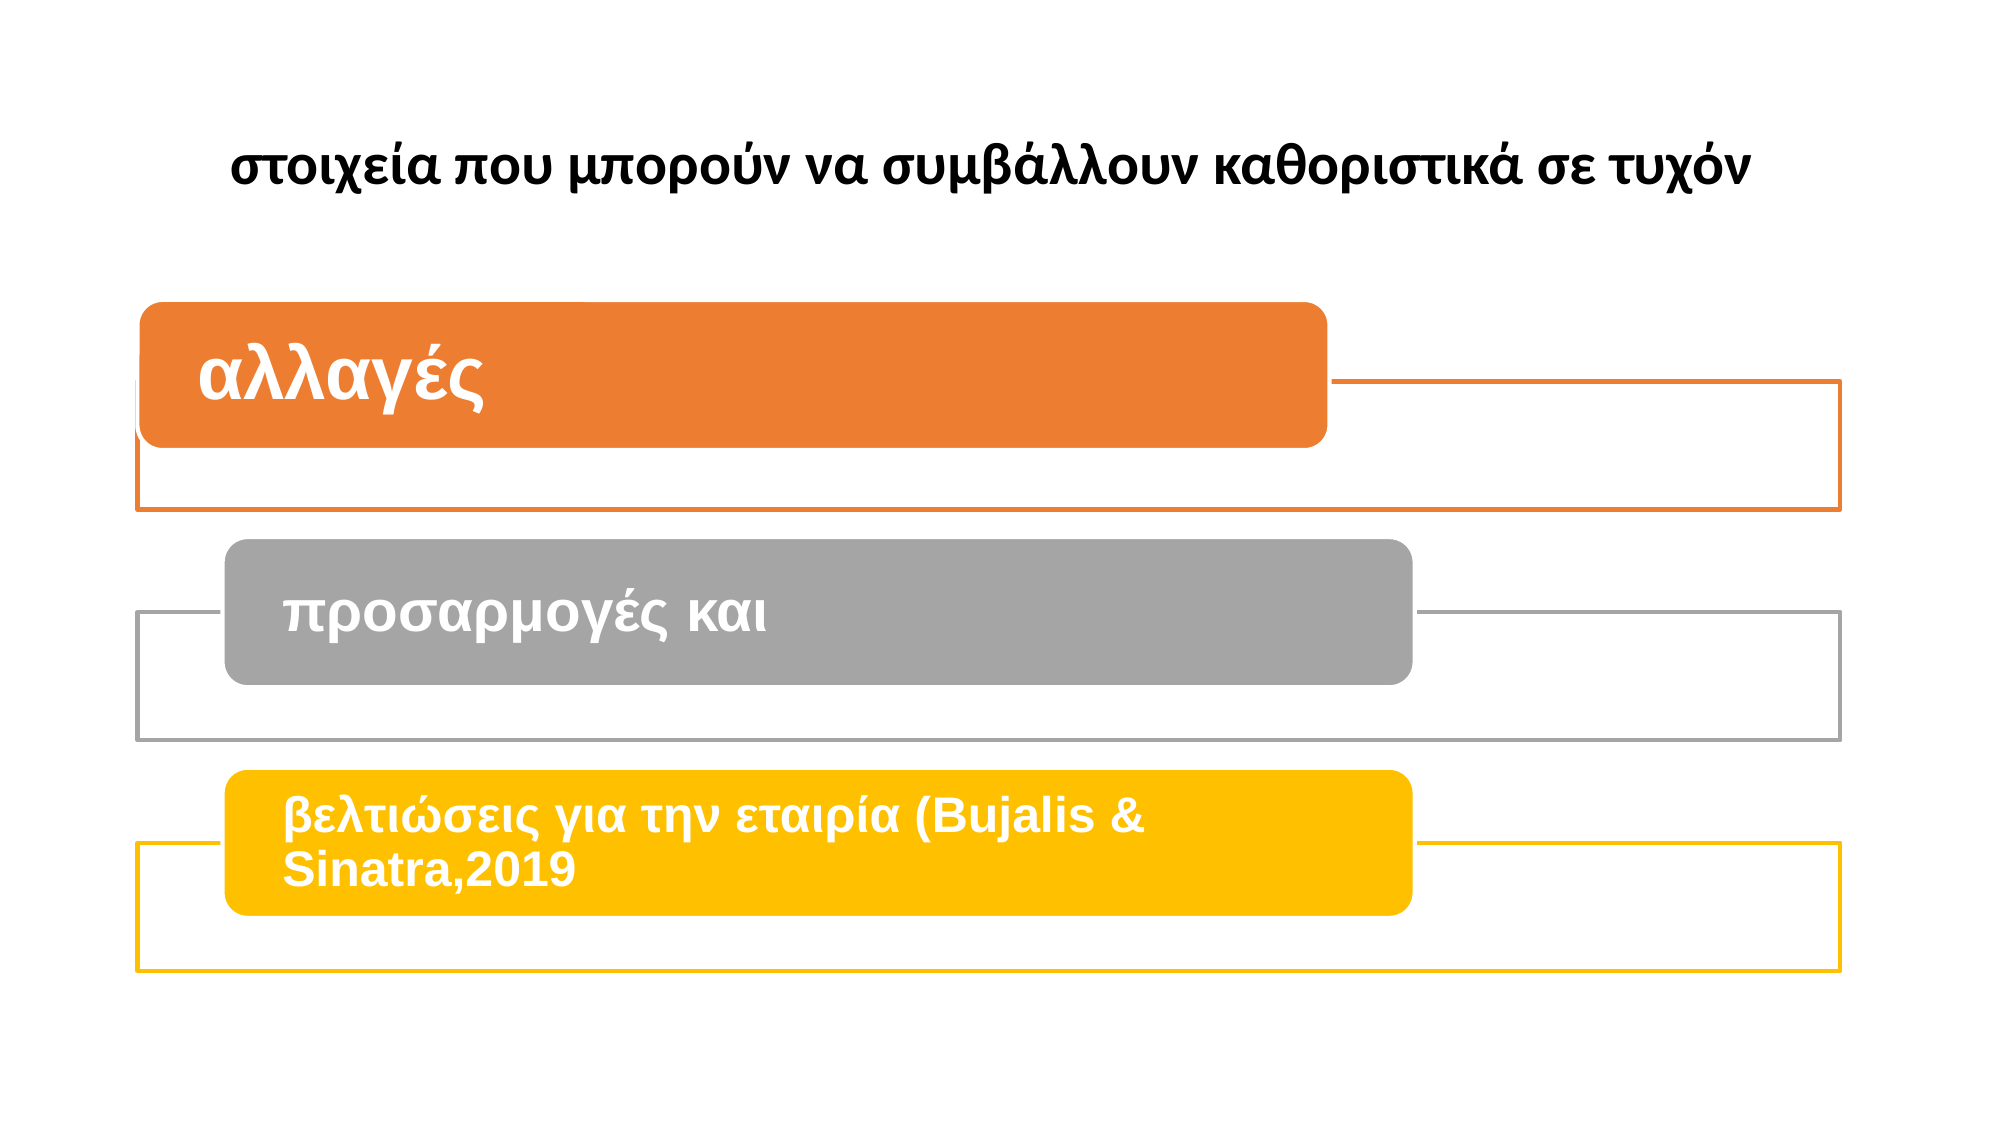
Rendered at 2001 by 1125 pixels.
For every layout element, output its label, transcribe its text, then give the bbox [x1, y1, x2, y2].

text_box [137, 299, 1841, 978]
title στοιχεία που μπορούν να συμβάλλουν καθοριστικά σε τυχόν [137, 59, 1863, 278]
